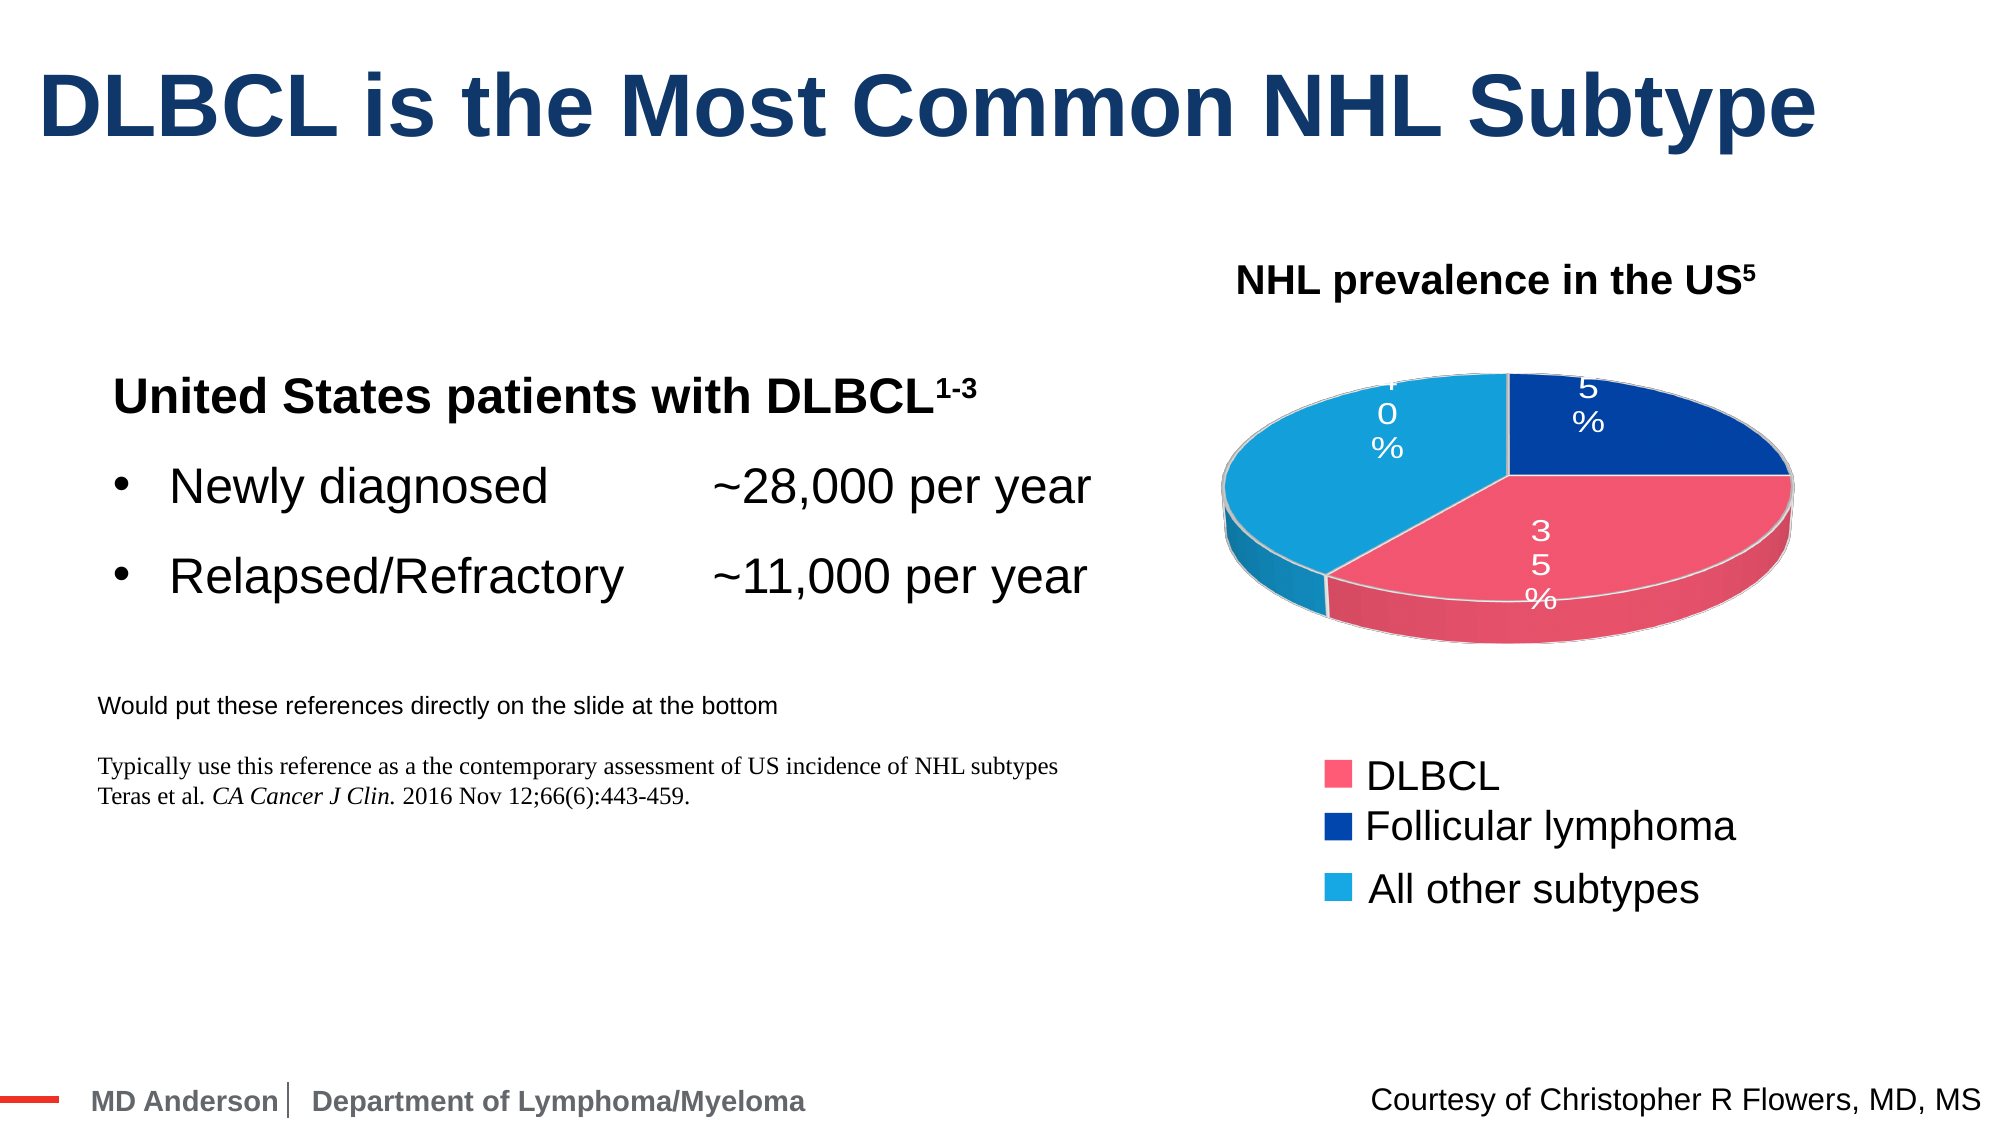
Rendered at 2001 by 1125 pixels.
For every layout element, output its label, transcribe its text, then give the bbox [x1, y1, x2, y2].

chart [1187, 299, 1835, 731]
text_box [1324, 740, 1754, 920]
text_box Courtesy of Christopher R Flowers, MD, MS [1188, 1071, 1998, 1125]
text_box United States patients with DLBCL1-3 Newly diagnosed ~28,000 per year Relapsed/Refractory ~11,000 per year [98, 325, 1120, 611]
title DLBCL is the Most Common NHL Subtype [38, 47, 2000, 185]
footer Would put these references directly on the slide at the bottom Typically use this reference as a the contemporary assessment of US incidence of NHL subtypes Teras et al. CA Cancer J Clin. 2016 Nov 12;66(6):443-459. [82, 714, 1105, 785]
text_box NHL prevalence in the US5 [1220, 245, 1817, 296]
